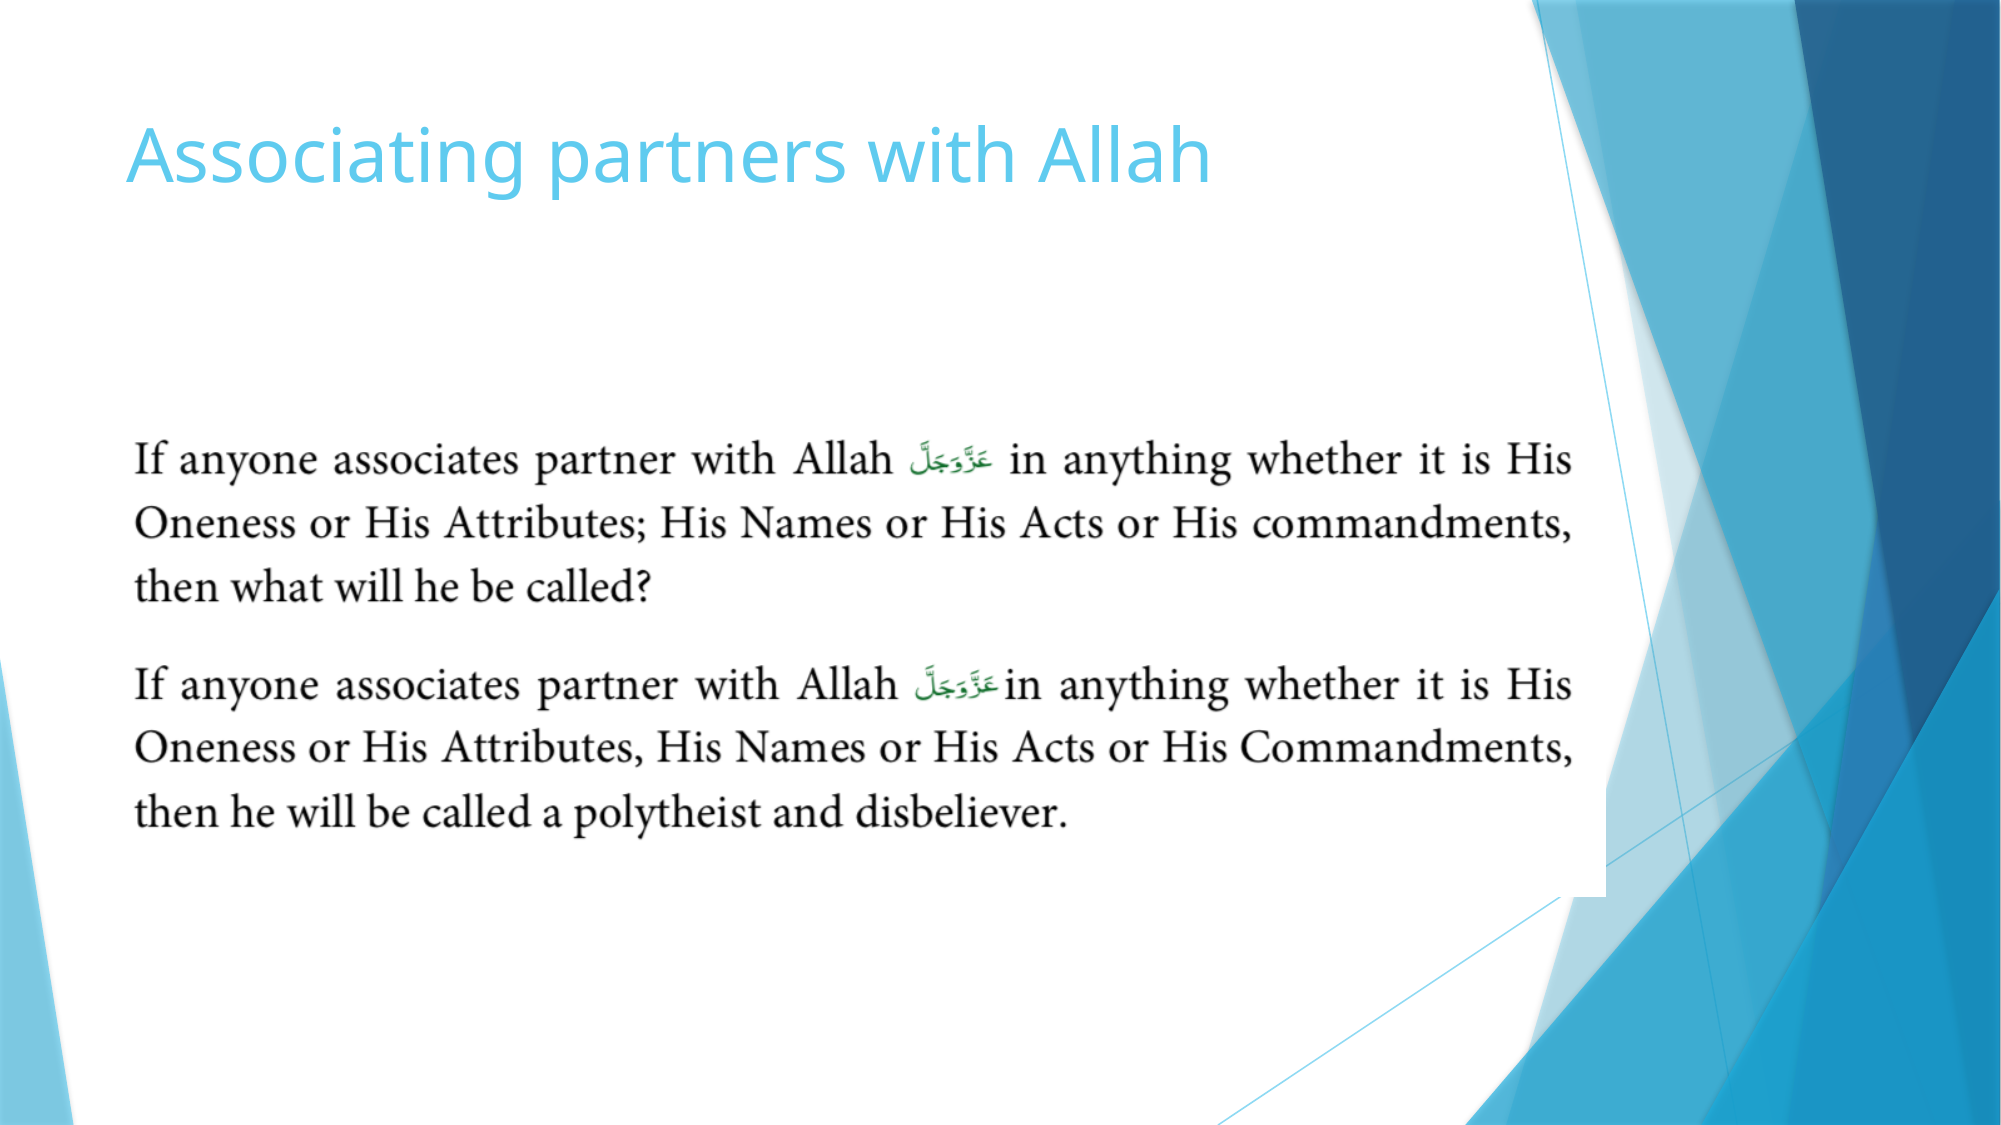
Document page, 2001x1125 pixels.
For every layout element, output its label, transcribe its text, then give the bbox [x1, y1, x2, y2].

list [110, 430, 1606, 898]
title Associating partners with Allah [111, 99, 1522, 317]
